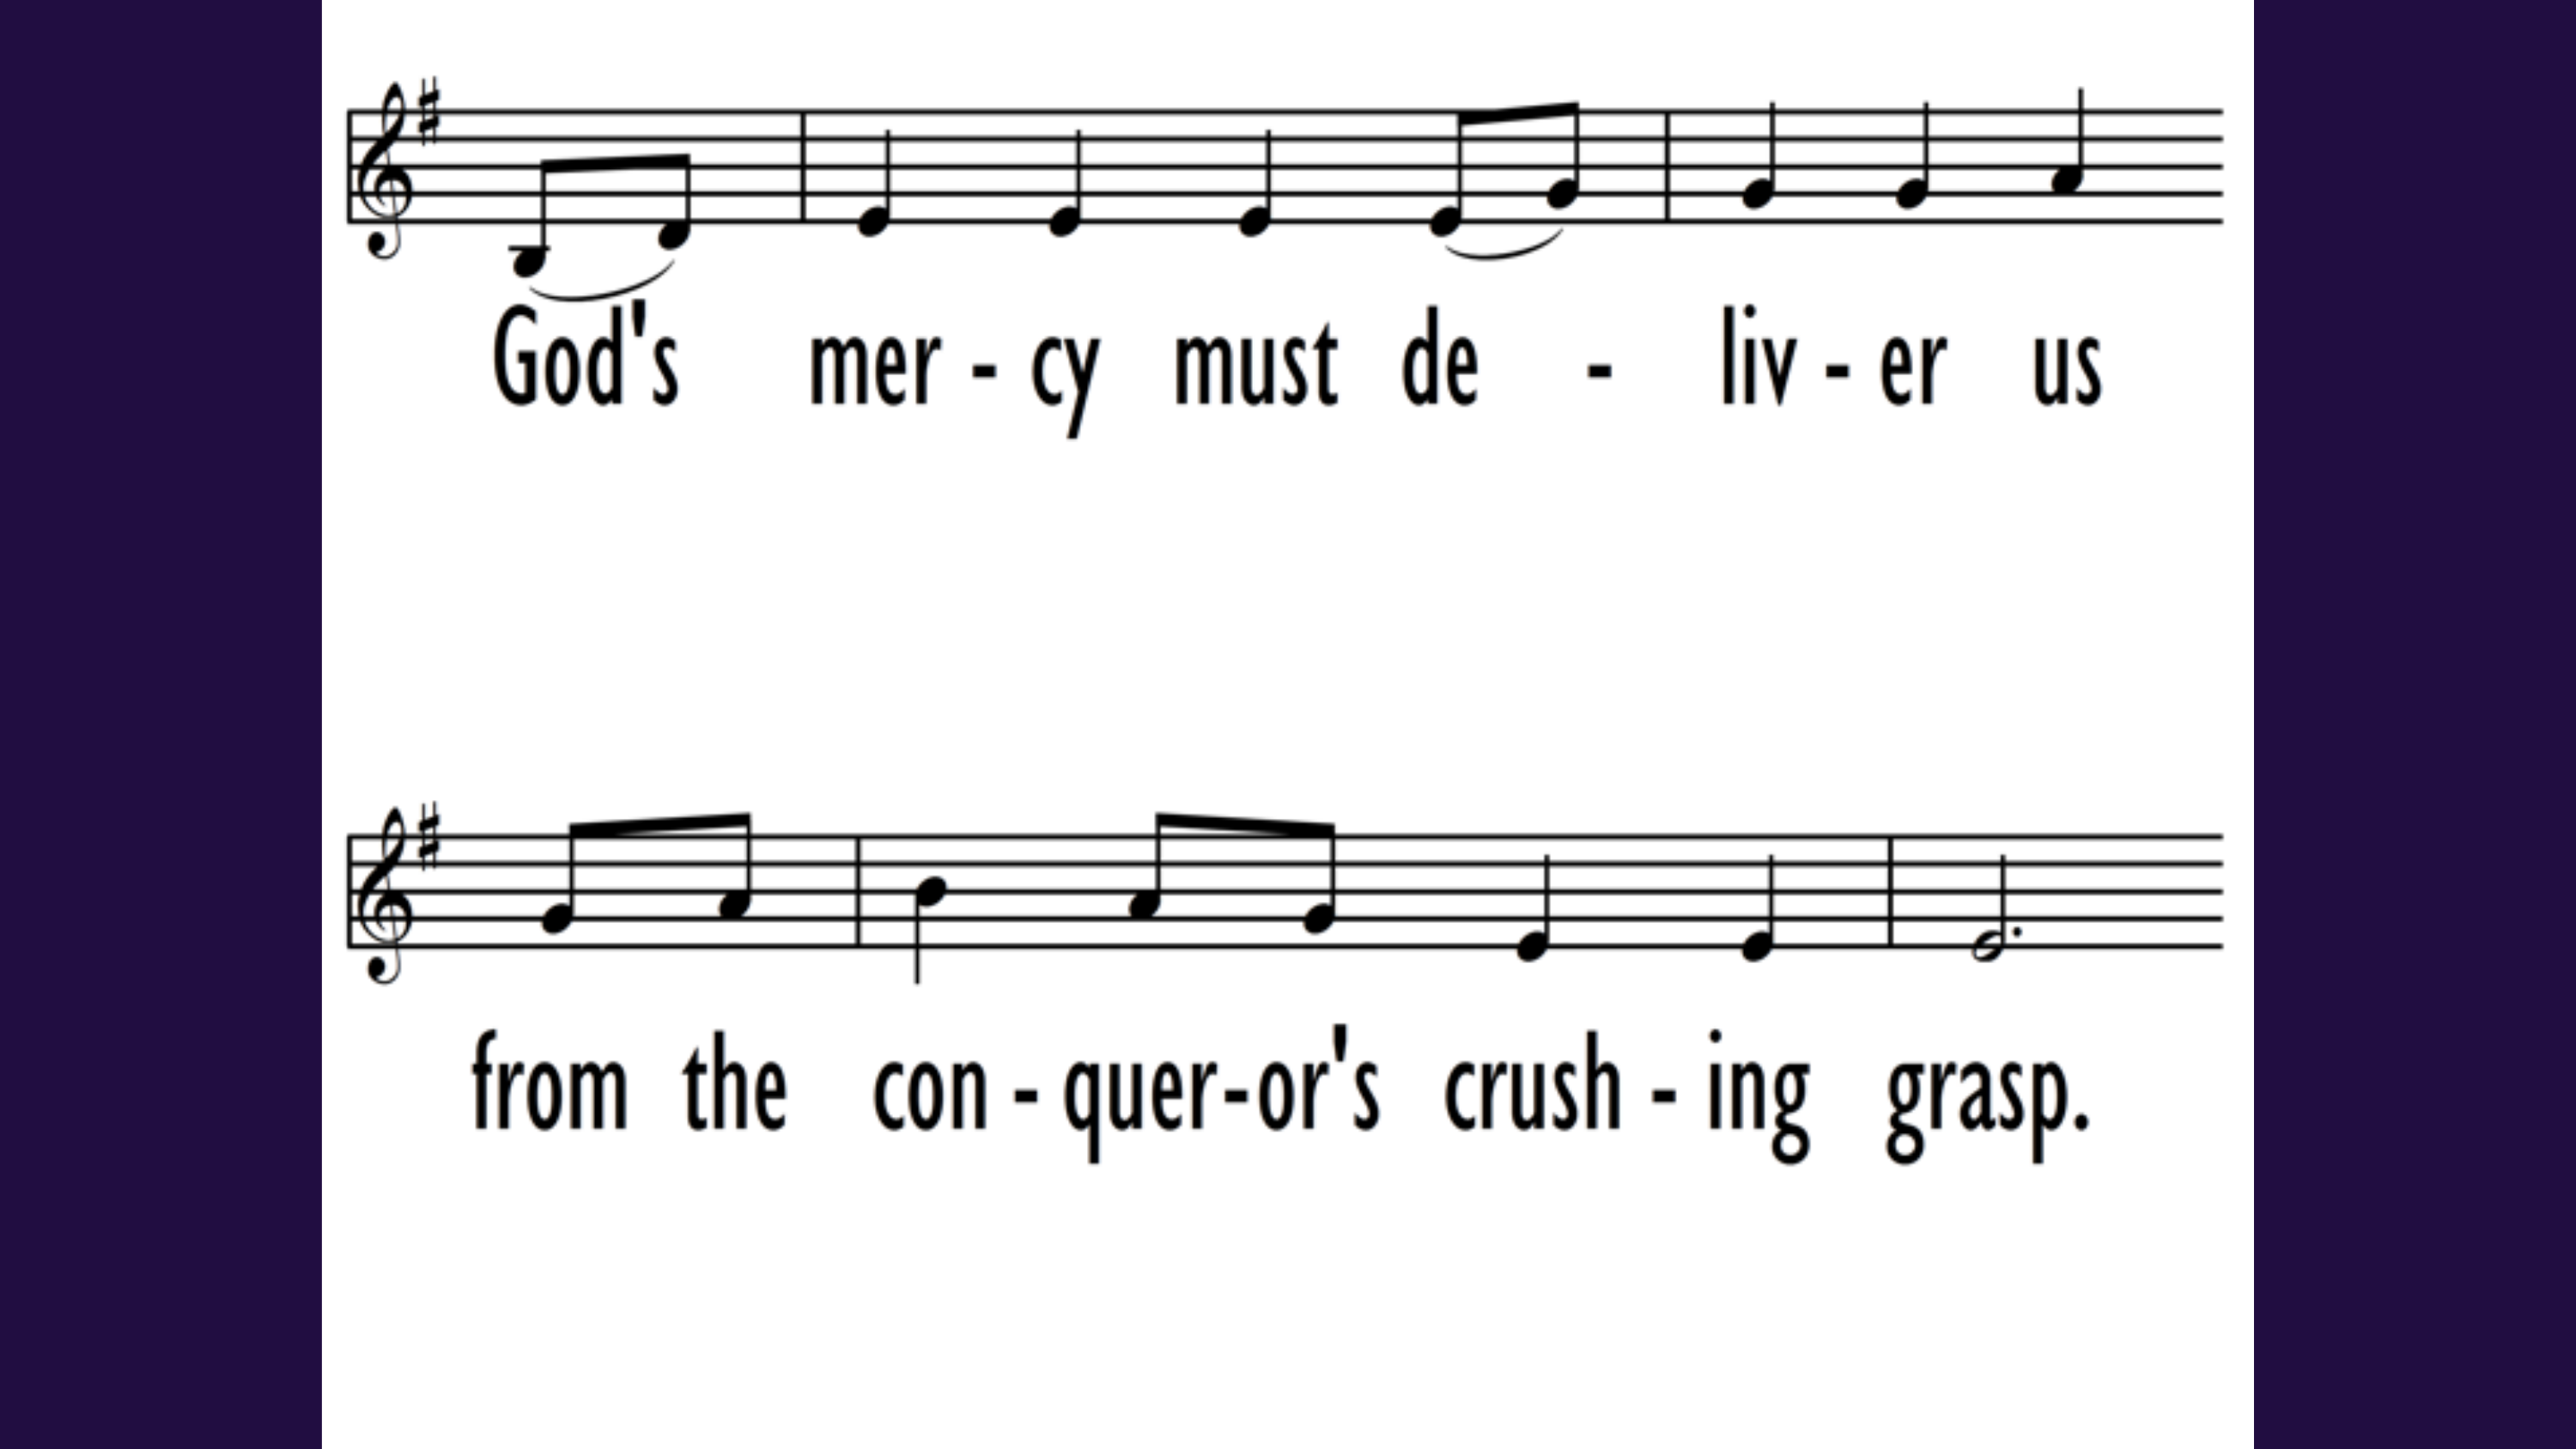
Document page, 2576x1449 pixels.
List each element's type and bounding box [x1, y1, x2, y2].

text_box [321, 0, 2254, 1449]
